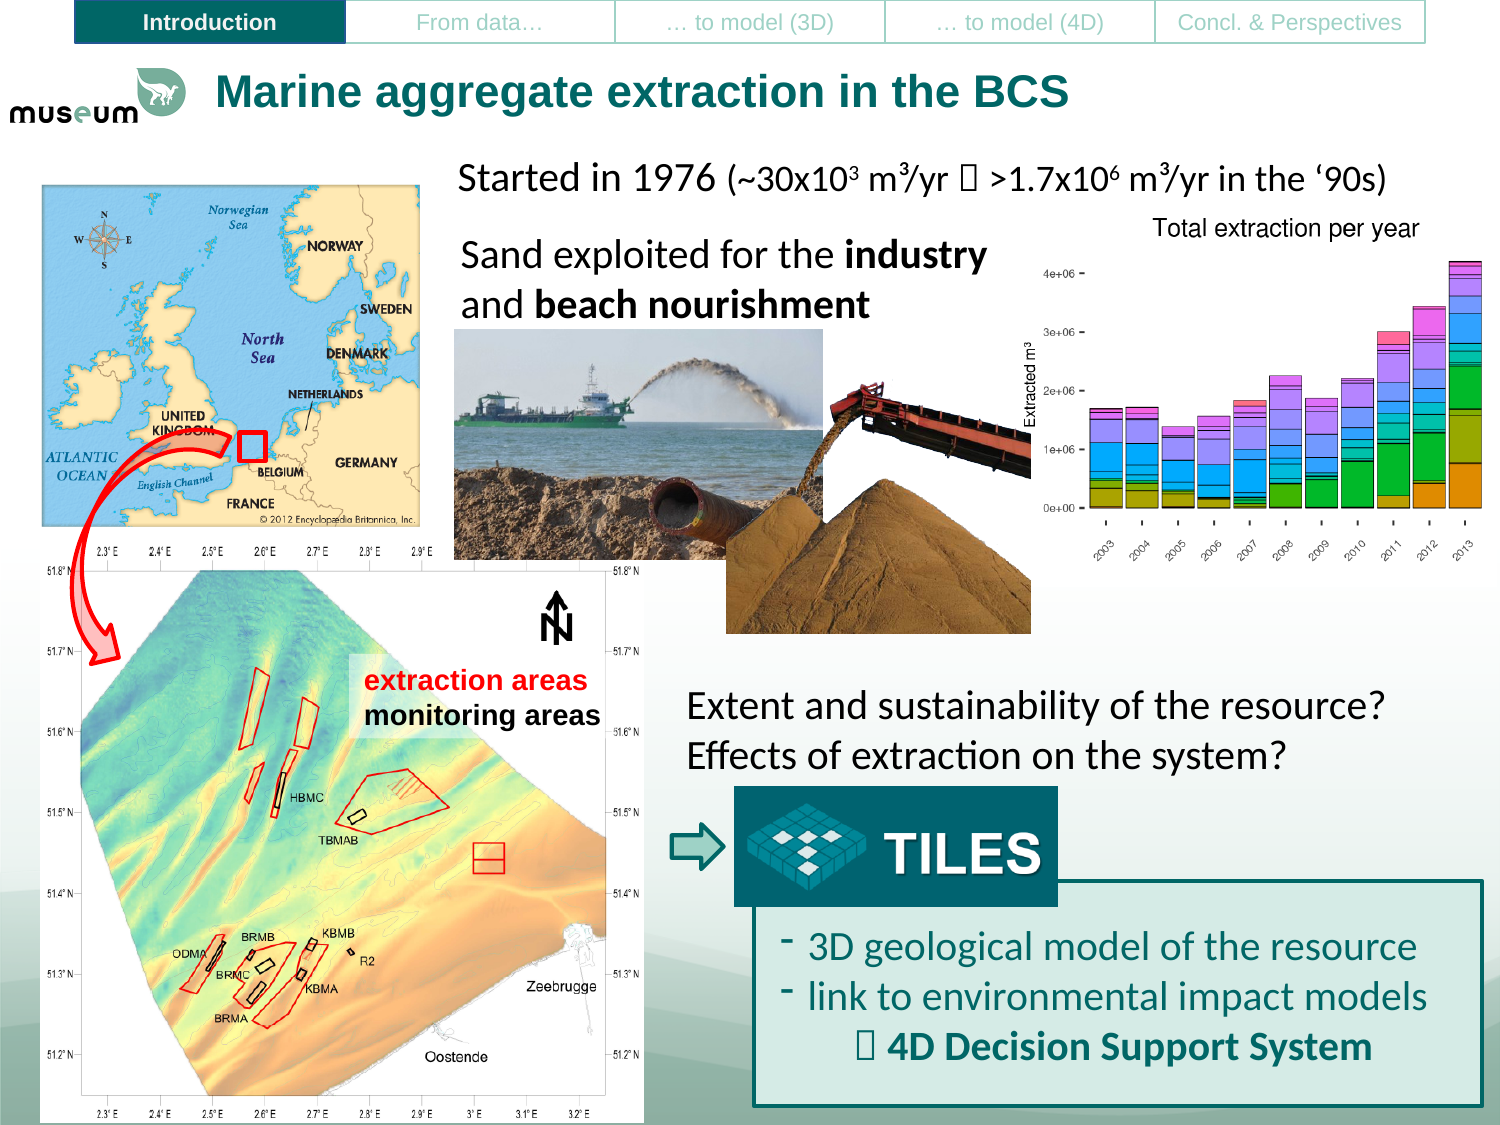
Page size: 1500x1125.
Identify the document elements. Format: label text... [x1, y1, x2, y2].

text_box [74, 0, 1426, 43]
text_box Extent and sustainability of the resource? Effects of extraction on the system? [671, 670, 1424, 786]
picture [0, 0, 1500, 1125]
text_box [454, 328, 1031, 634]
text_box Started in 1976 (~30x103 m³/yr  >1.7x106 m³/yr in the ‘90s) [442, 142, 1456, 208]
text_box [671, 786, 1483, 1107]
text_box Marine aggregate extraction in the BCS [200, 54, 1086, 125]
text_box Sand exploited for the industry and beach nourishment [445, 219, 1004, 335]
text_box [39, 402, 644, 1123]
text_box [41, 184, 420, 400]
